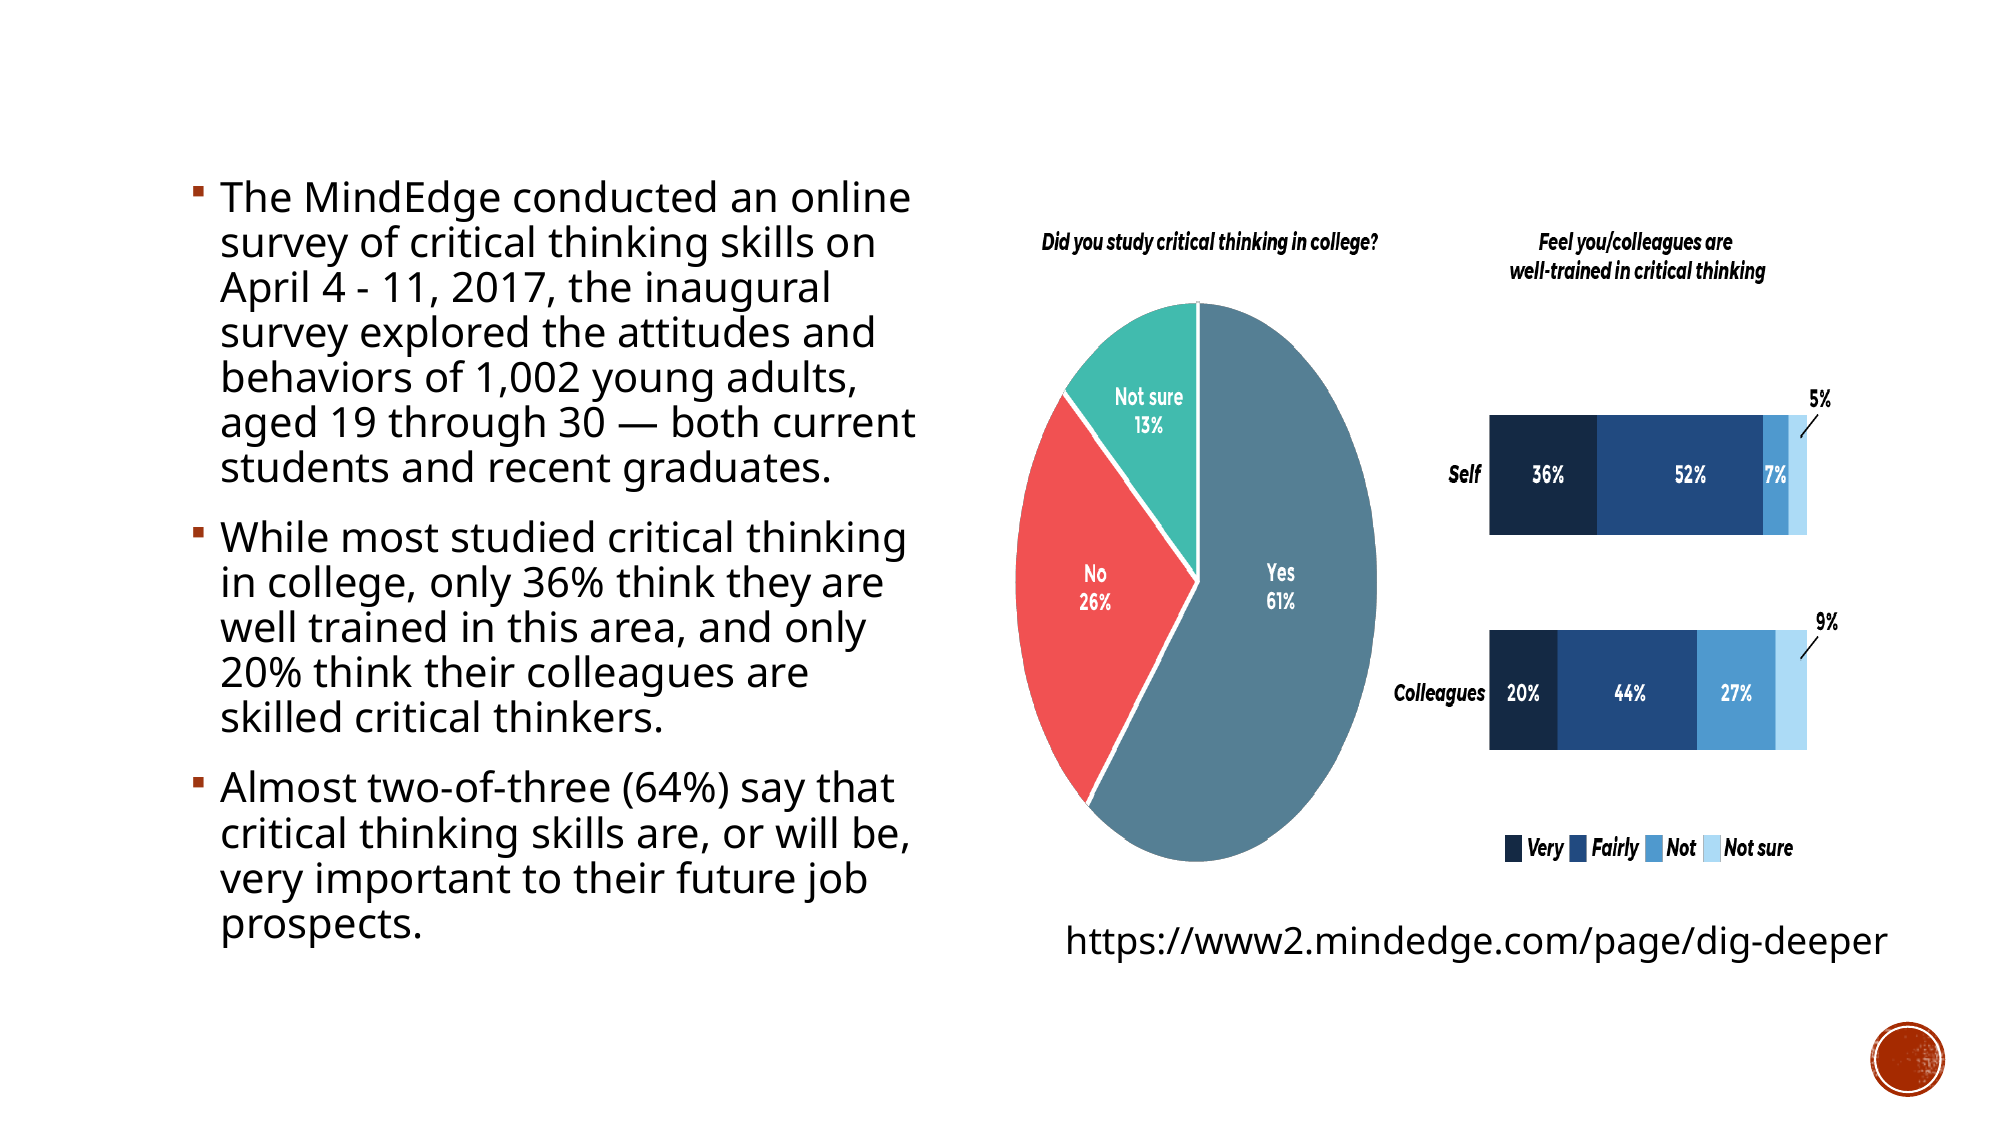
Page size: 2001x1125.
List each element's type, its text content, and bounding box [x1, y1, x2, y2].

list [957, 171, 1890, 927]
list The MindEdge conducted an online survey of critical thinking skills on April 4 - 11, 2017, the inaugural survey explored the attitudes and behaviors of 1,002 young adults, aged 19 through 30 — both current students and recent graduates. While most studied critical thinking in college, only 36% think they are well trained in this area, and only 20% think their colleagues are skilled critical thinkers. Almost two-of-three (64%) say that critical thinking skills are, or will be, very important to their future job prospects. [175, 168, 956, 1013]
text_box https://www2.mindedge.com/page/dig-deeper [1050, 909, 1904, 970]
